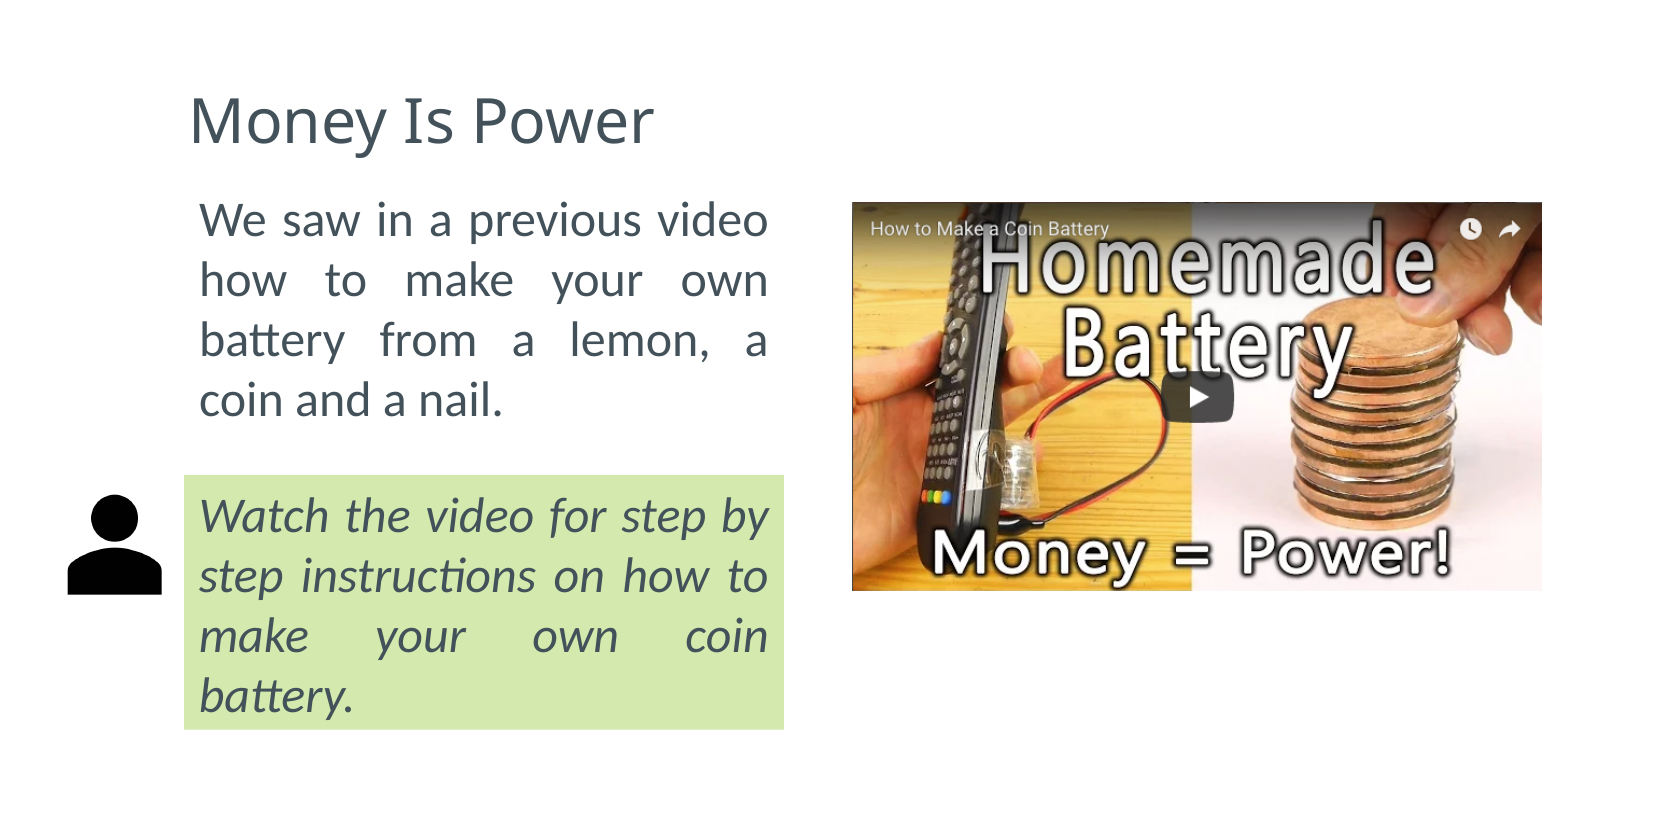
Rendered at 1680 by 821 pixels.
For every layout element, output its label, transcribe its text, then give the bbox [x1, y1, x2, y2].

title Money Is Power [173, 43, 1433, 203]
picture [43, 474, 185, 615]
text_box Watch the video for step by step instructions on how to make your own coin battery. [184, 474, 784, 730]
picture [852, 202, 1542, 591]
list We saw in a previous video how to make your own battery from a lemon, a coin and a nail. [184, 179, 784, 438]
